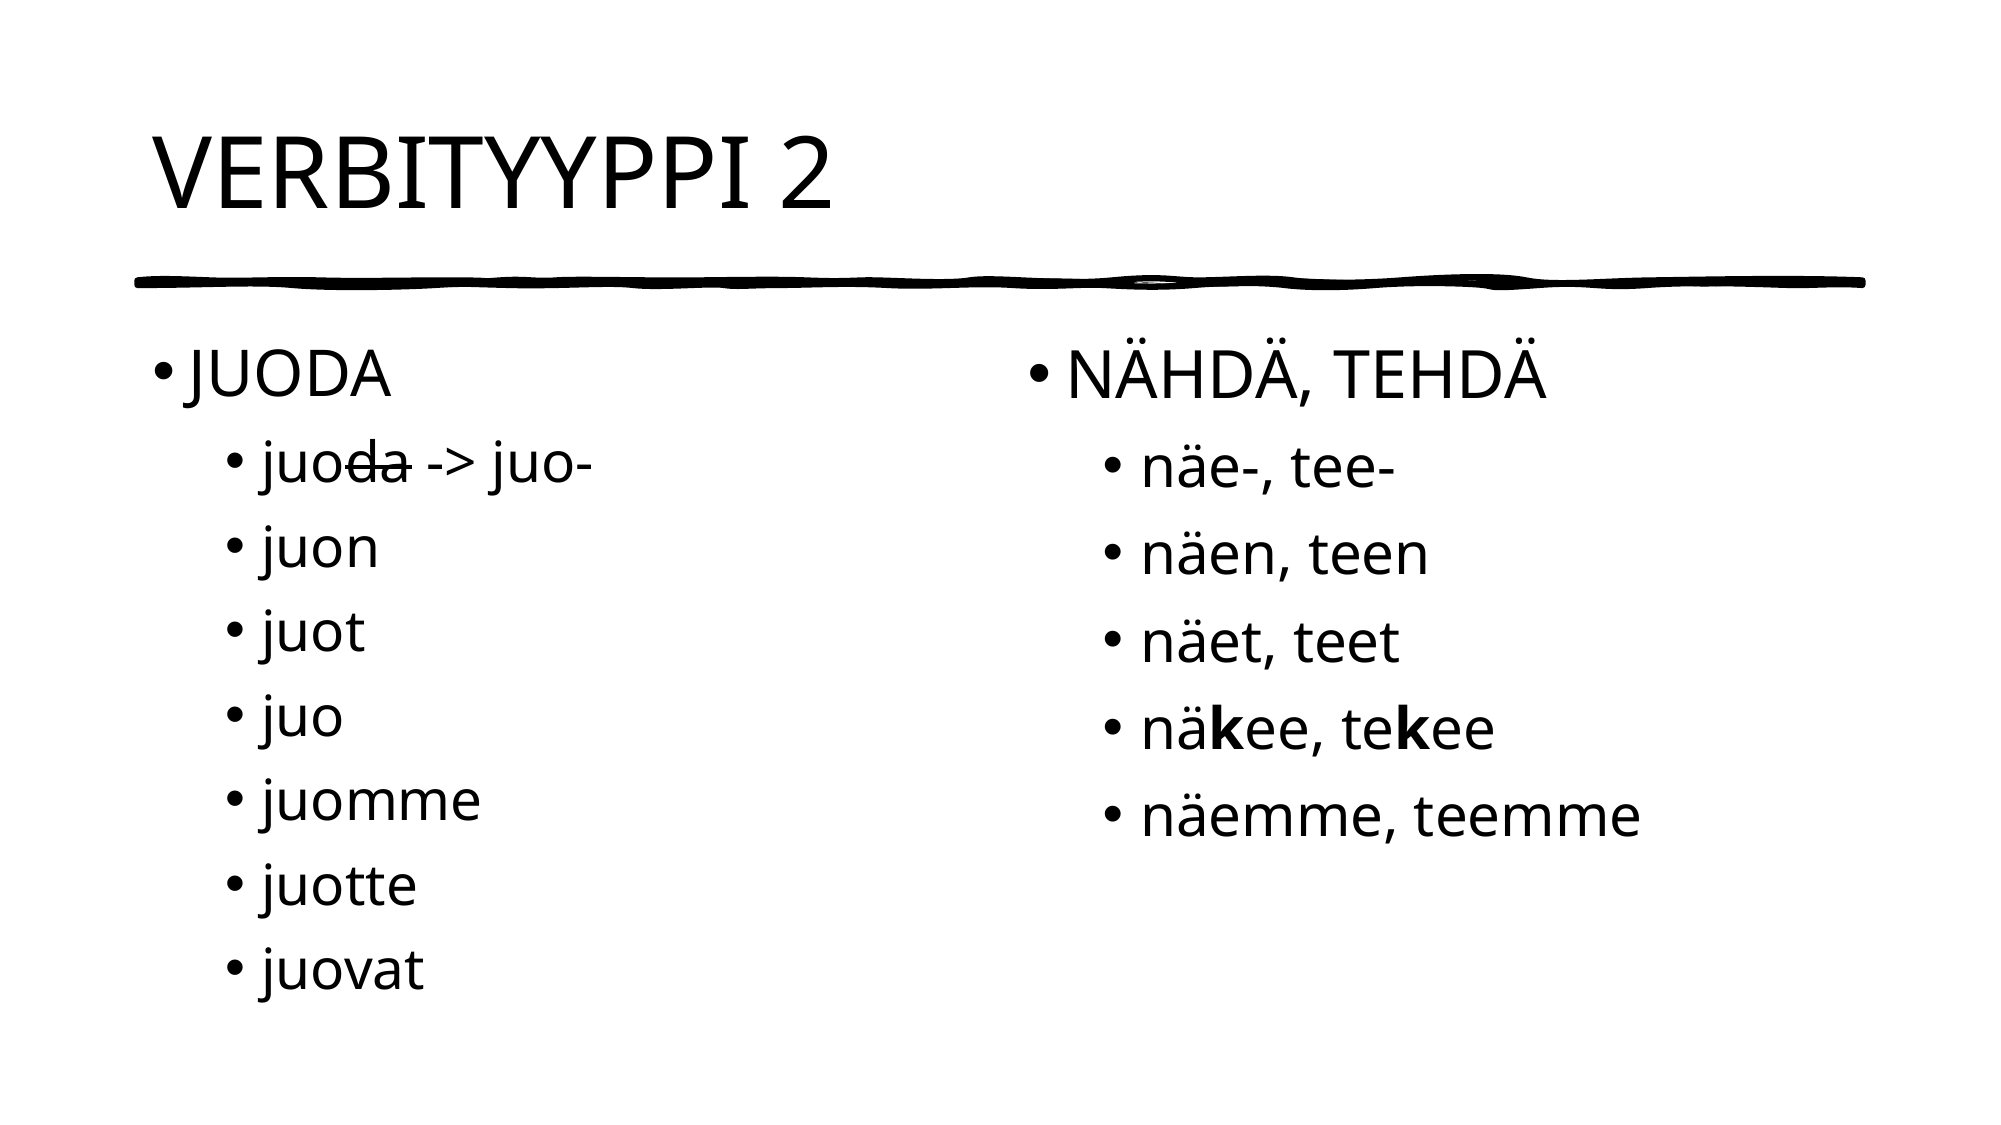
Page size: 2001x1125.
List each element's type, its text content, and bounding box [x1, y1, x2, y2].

list NÄHDÄ, TEHDÄ näe-, tee- näen, teen näet, teet näkee, tekee näemme, teemme [1012, 316, 1863, 1014]
list JUODA juoda -> juo- juon juot juo juomme juotte juovat [137, 316, 988, 1014]
title VERBITYYPPI 2 [137, 59, 1863, 278]
